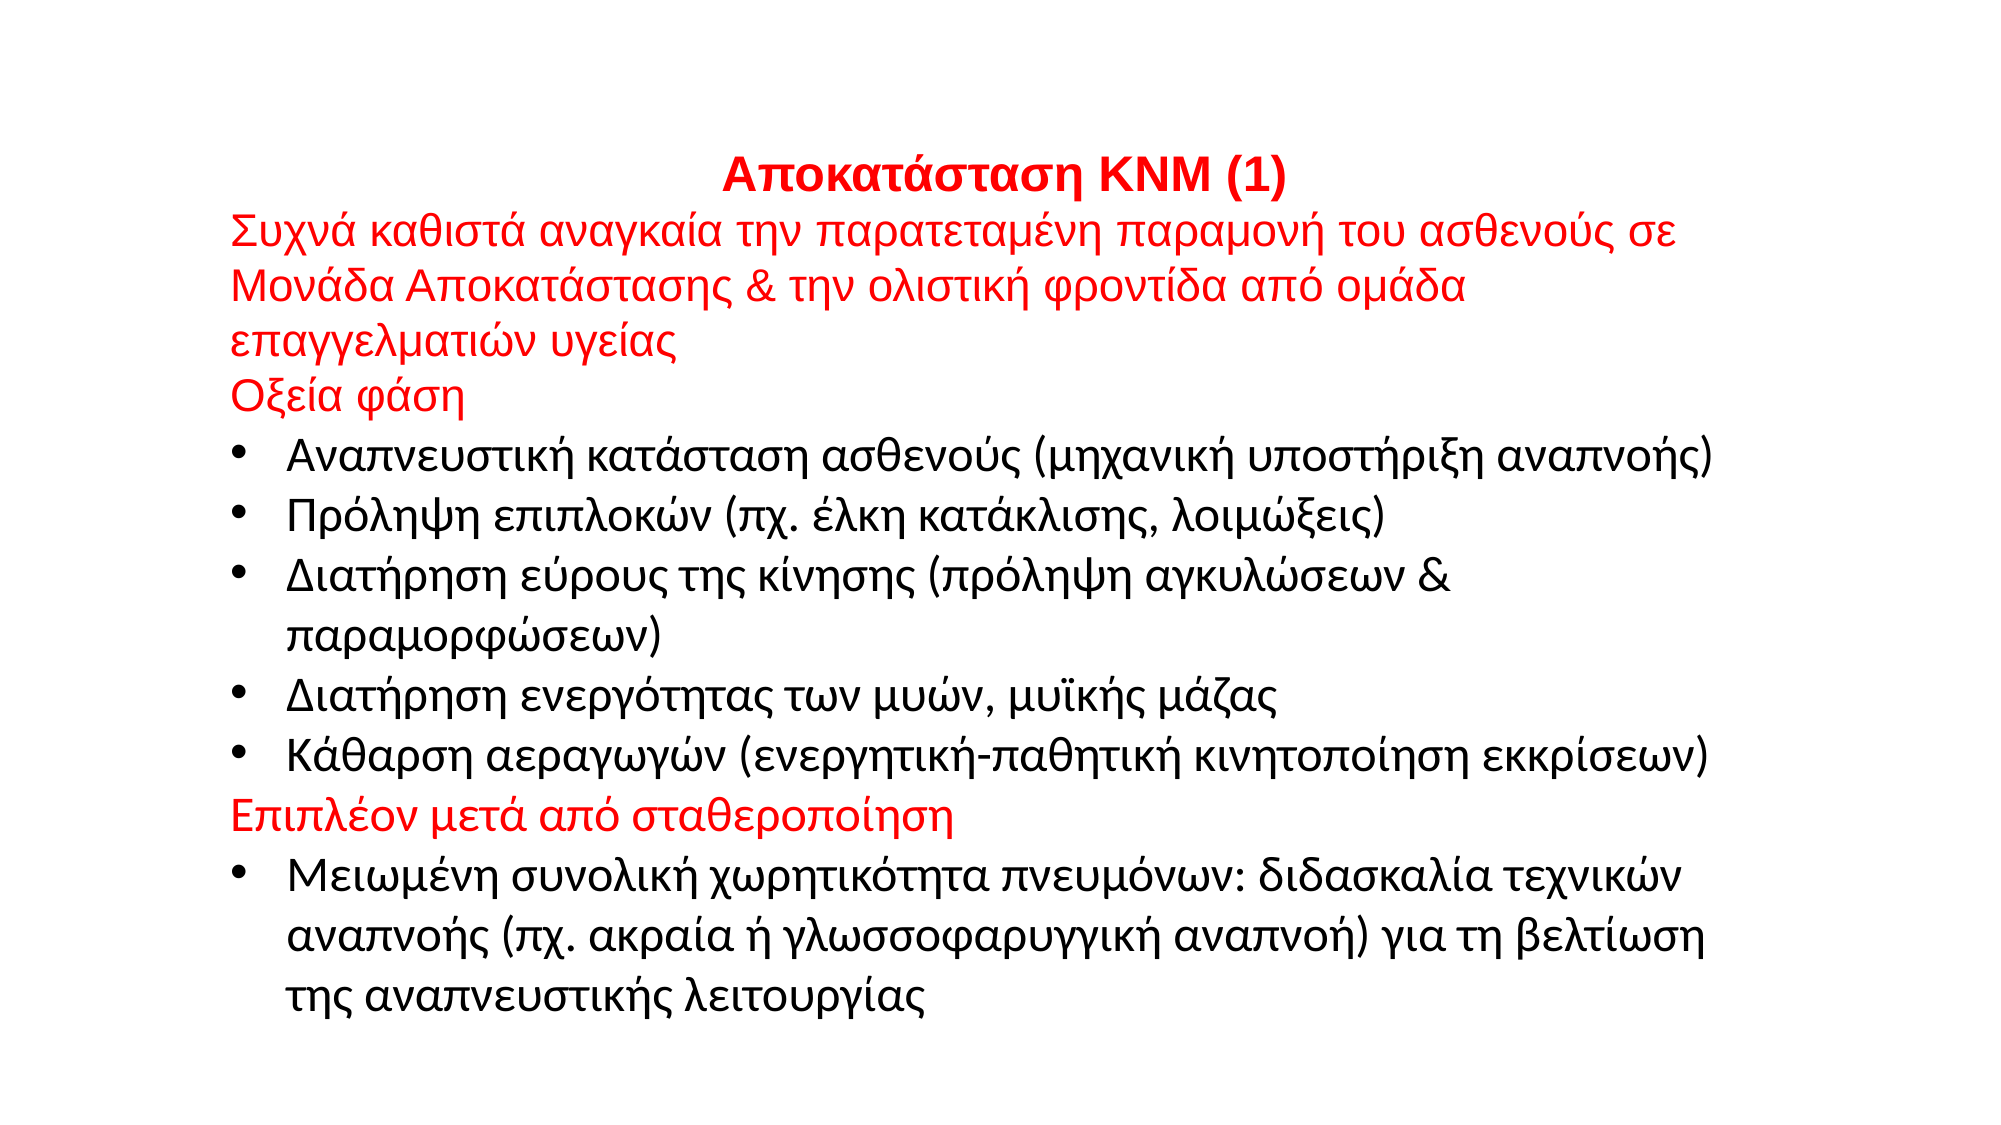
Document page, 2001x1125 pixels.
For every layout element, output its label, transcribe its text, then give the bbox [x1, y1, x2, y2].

text_box Αποκατάσταση ΚΝΜ (1) Συχνά καθιστά αναγκαία την παρατεταμένη παραμονή του ασθενούς σε Μονάδα Αποκατάστασης & την ολιστική φροντίδα από ομάδα επαγγελματιών υγείας Οξεία φάση Αναπνευστική κατάσταση ασθενούς (μηχανική υποστήριξη αναπνοής) Πρόληψη επιπλοκών (πχ. έλκη κατάκλισης, λοιμώξεις) Διατήρηση εύρους της κίνησης (πρόληψη αγκυλώσεων & παραμορφώσεων) Διατήρηση ενεργότητας των μυών, μυϊκής μάζας Κάθαρση αεραγωγών (ενεργητική-παθητική κινητοποίηση εκκρίσεων) Επιπλέον μετά από σταθεροποίηση Μειωμένη συνολική χωρητικότητα πνευμόνων: διδασκαλία τεχνικών αναπνοής (πχ. ακραία ή γλωσσοφαρυγγική αναπνοή) για τη βελτίωση της αναπνευστικής λειτουργίας [215, 133, 1794, 1029]
